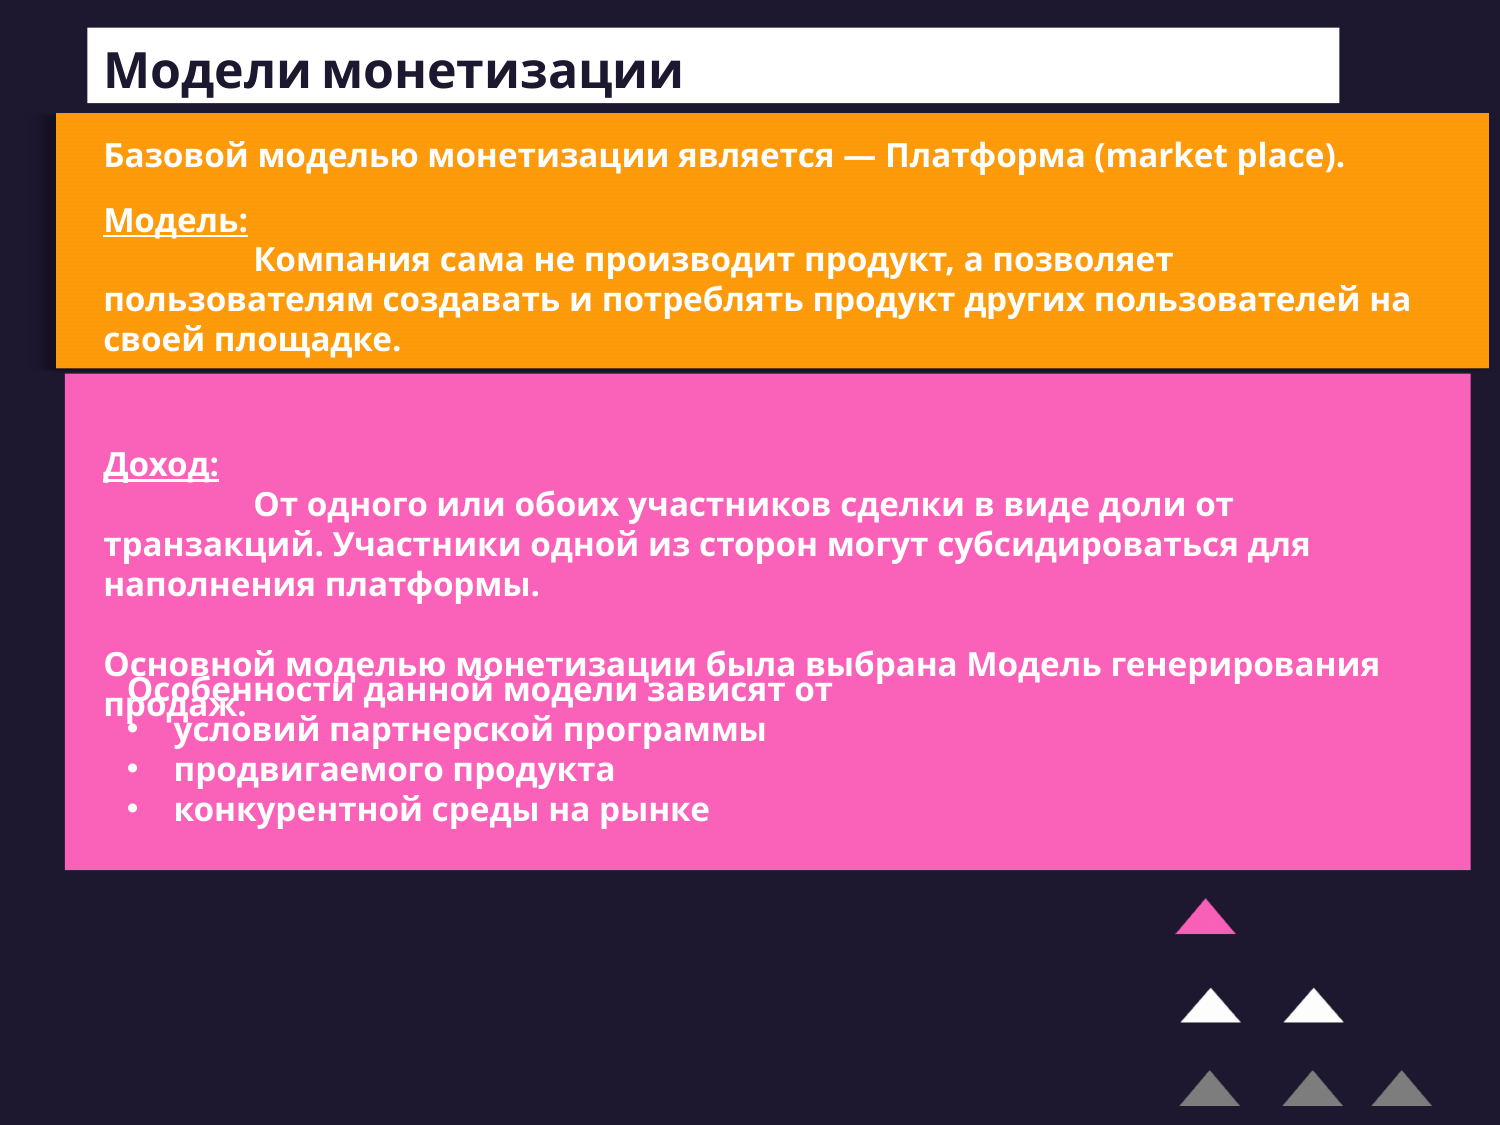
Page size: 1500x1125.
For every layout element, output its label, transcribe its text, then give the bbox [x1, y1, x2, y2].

text_box Модели монетизации [88, 31, 1341, 106]
picture [1366, 1037, 1433, 1107]
text_box [85, 25, 1341, 105]
text_box [63, 382, 1473, 872]
text_box Особенности данной модели зависят от условий партнерской программы продвигаемого продукта конкурентной среды на рынке [112, 660, 863, 836]
picture [22, 110, 1500, 374]
picture [1174, 898, 1241, 1107]
picture [1278, 969, 1344, 1107]
text_box Модель: Компания сама не производит продукт, а позволяет пользователям создавать и потреблять продукт других пользователей на своей площадке. Доход: От одного или обоих участников сделки в виде доли от транзакций. Участники одной из сторон могут субсидироваться для наполнения платформы. Основной моделью монетизации была выбрана Модель генерирования продаж. [88, 382, 1447, 771]
